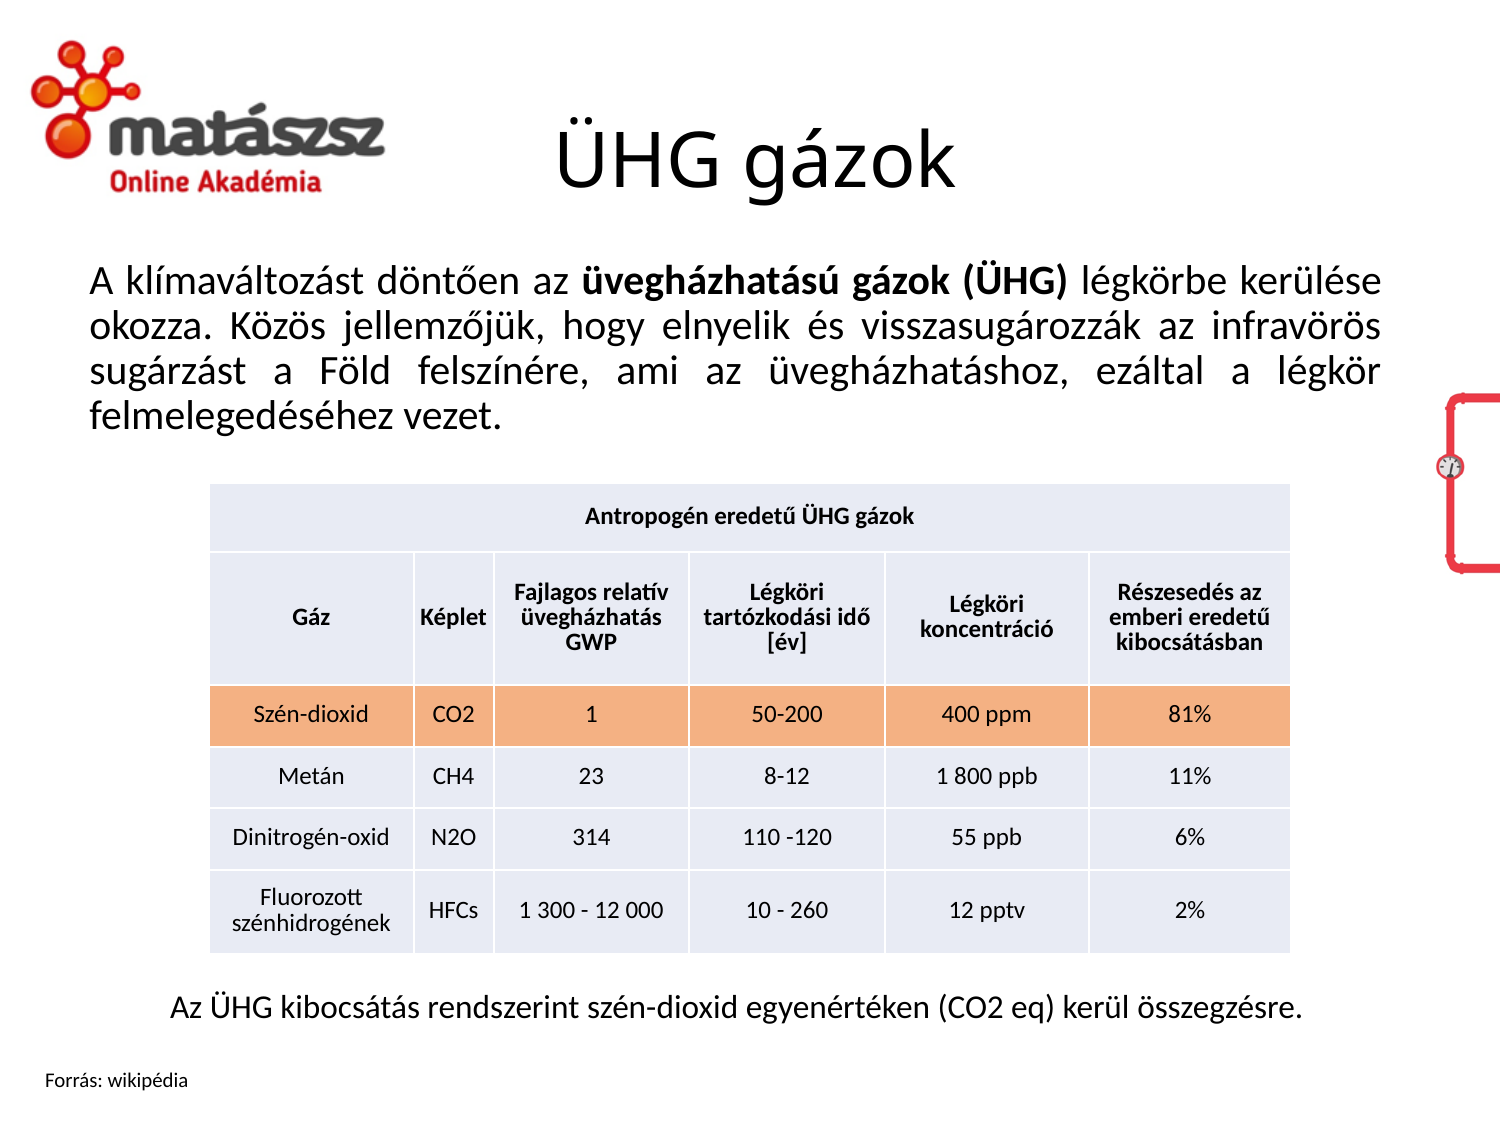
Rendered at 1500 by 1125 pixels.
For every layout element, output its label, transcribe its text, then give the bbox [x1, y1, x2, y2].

table_cell 11% [1090, 748, 1290, 807]
table_cell 110 -120 [690, 809, 884, 869]
table_cell Fluorozott szénhidrogének [210, 871, 413, 953]
table_cell Szén-dioxid [210, 686, 413, 746]
table_cell 6% [1090, 809, 1290, 869]
table_cell CH4 [415, 748, 493, 807]
table_cell Dinitrogén-oxid [210, 809, 413, 869]
table_cell 50-200 [690, 686, 884, 746]
table_cell CO2 [415, 686, 493, 746]
table_cell Fajlagos relatív üvegházhatás GWP [495, 553, 688, 684]
table_cell HFCs [415, 871, 493, 953]
picture [20, 25, 394, 209]
text_box Az ÜHG kibocsátás rendszerint szén-dioxid egyenértéken (CO2 eq) kerül összegzésre. [154, 977, 1346, 1033]
table_cell 1 800 ppb [886, 748, 1088, 807]
table_cell Részesedés az emberi eredetű kibocsátásban [1090, 553, 1290, 684]
table_cell Gáz [210, 553, 413, 684]
table_cell Légköri koncentráció [886, 553, 1088, 684]
table_cell 2% [1090, 871, 1290, 953]
table_cell 8-12 [690, 748, 884, 807]
text_box Forrás: wikipédia [19, 1058, 214, 1101]
table_cell Metán [210, 748, 413, 807]
table_cell 55 ppb [886, 809, 1088, 869]
table_cell N2O [415, 809, 493, 869]
table_cell 1 300 - 12 000 [495, 871, 688, 953]
list A klímaváltozást döntően az üvegházhatású gázok (ÜHG) légkörbe kerülése okozza. Közös jellemzőjük, hogy elnyelik és visszasugározzák az infravörös sugárzást a Föld felszínére, ami az üvegházhatáshoz, ezáltal a légkör felmelegedéséhez vezet. [74, 250, 1397, 901]
table_cell 10 - 260 [690, 871, 884, 953]
table_cell 400 ppm [886, 686, 1088, 746]
table_cell Képlet [415, 553, 493, 684]
text_box ÜHG gázok [538, 77, 1042, 241]
table_cell 12 pptv [886, 871, 1088, 953]
table_cell Légköri tartózkodási idő [év] [690, 553, 884, 684]
table_cell 314 [495, 809, 688, 869]
table_cell 81% [1090, 686, 1290, 746]
table_cell 23 [495, 748, 688, 807]
picture [1433, 390, 1500, 576]
table_header Antropogén eredetű ÜHG gázok [210, 484, 1290, 551]
table_cell 1 [495, 686, 688, 746]
